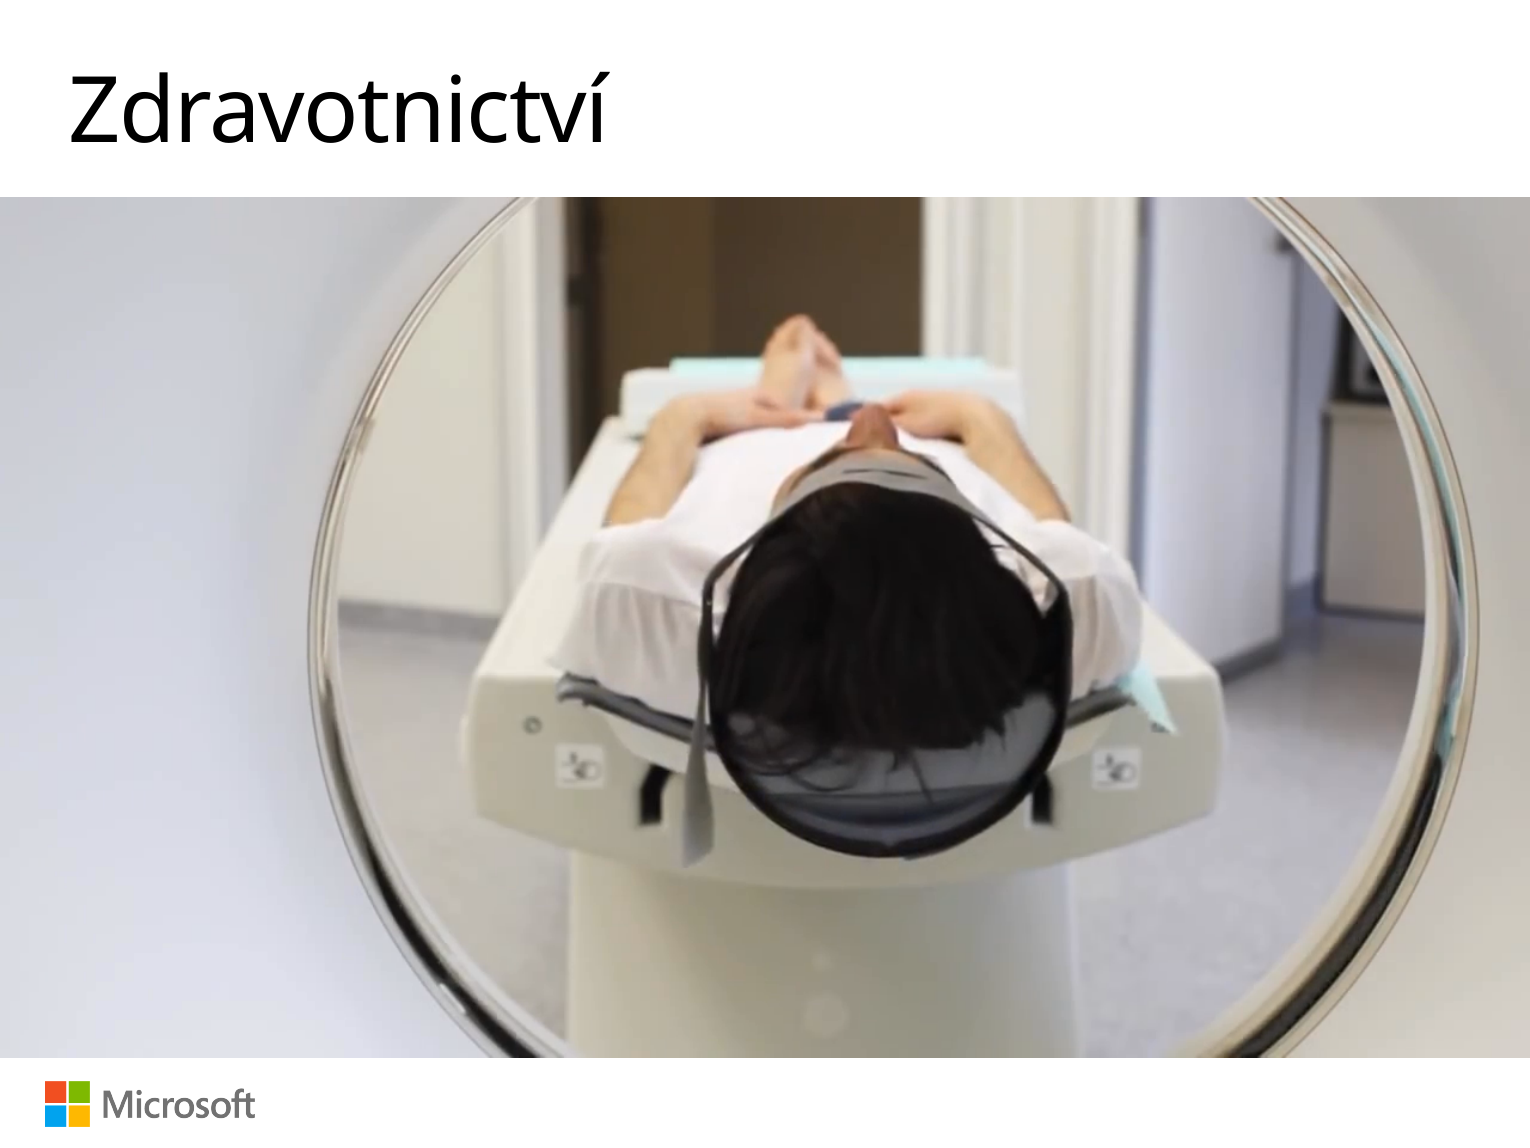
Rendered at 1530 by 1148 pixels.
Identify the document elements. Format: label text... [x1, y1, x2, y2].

picture [45, 1081, 255, 1127]
picture [0, 197, 1530, 1059]
title Zdravotnictví [45, 48, 1485, 197]
